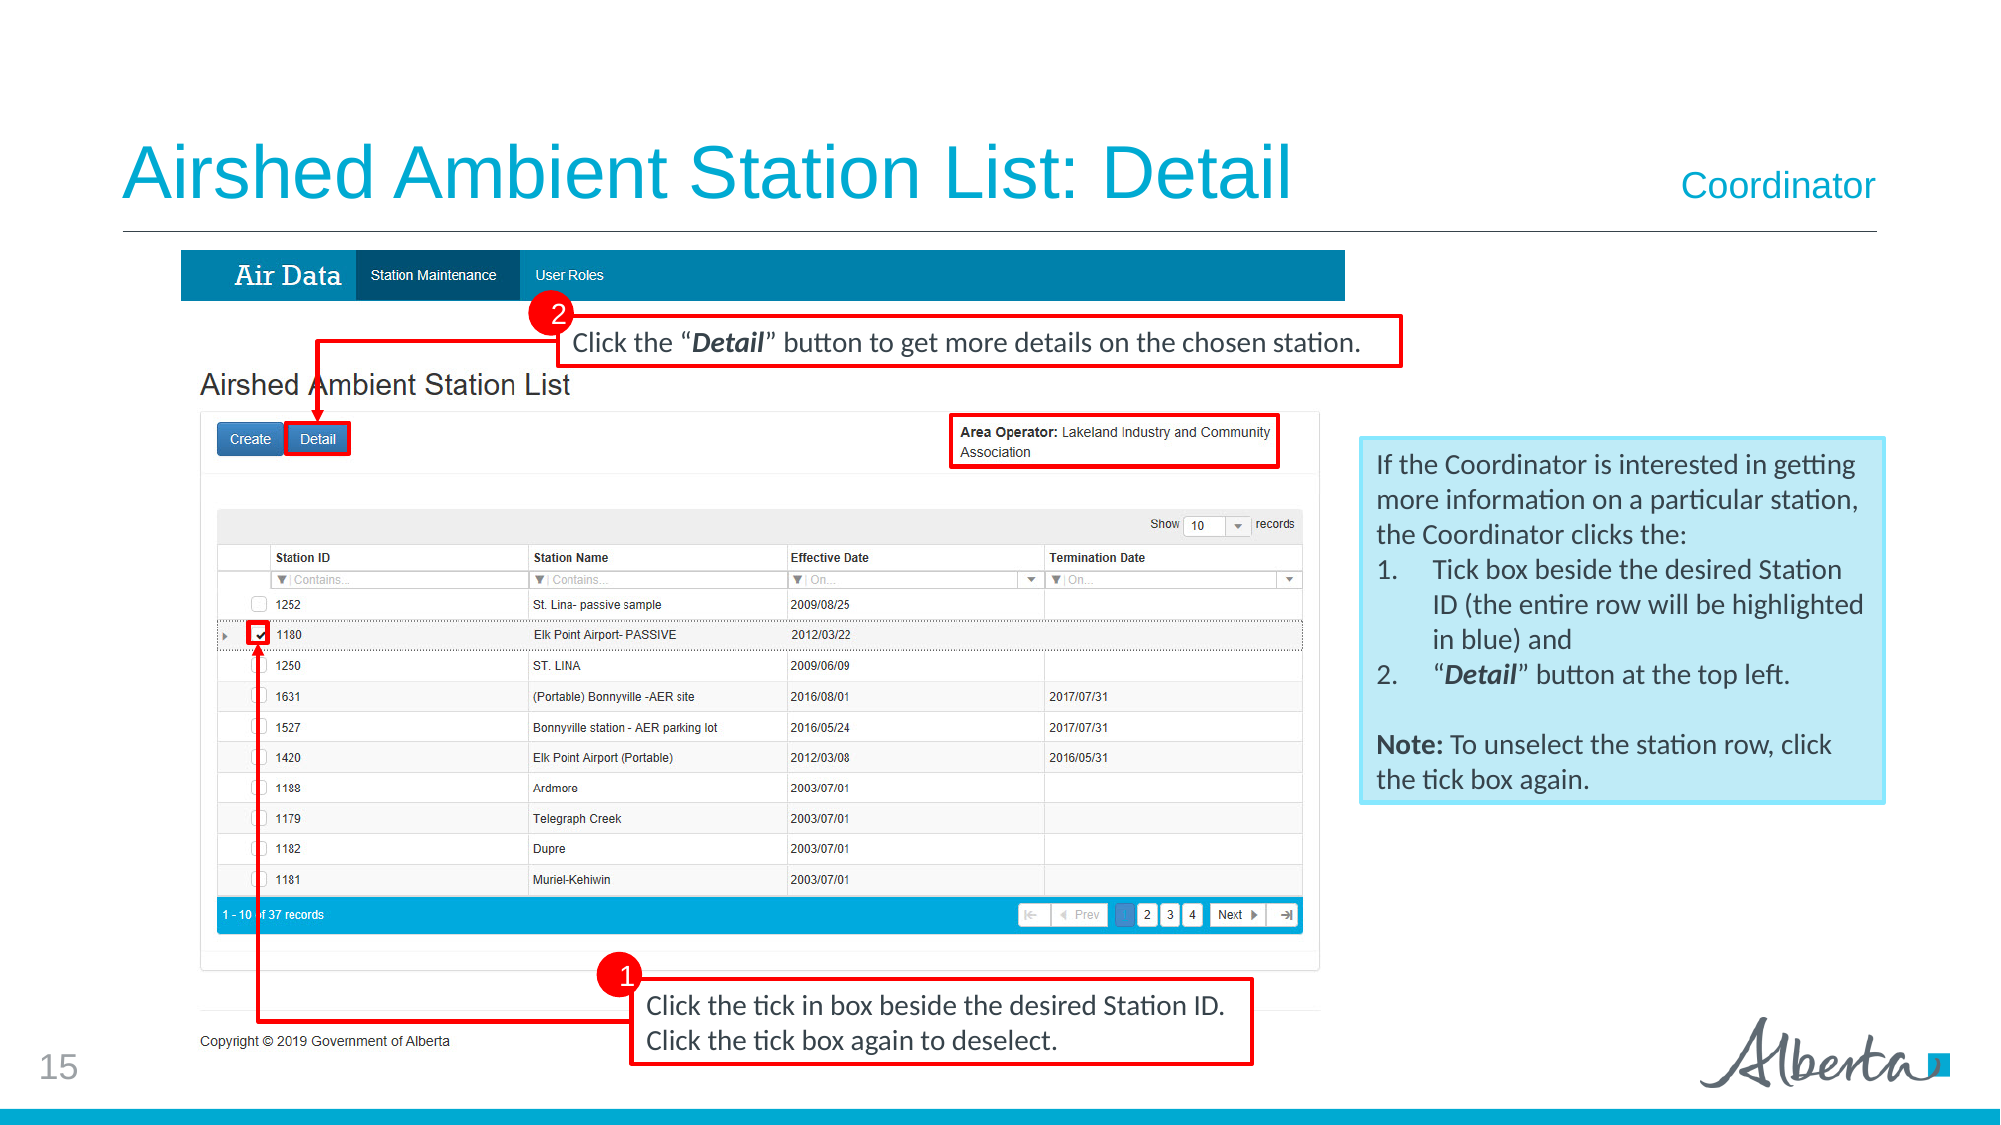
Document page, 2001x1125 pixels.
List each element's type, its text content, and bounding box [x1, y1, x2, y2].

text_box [317, 341, 559, 423]
picture [181, 291, 1345, 1061]
title Airshed Ambient Station List: Detail Coordinator [107, 96, 1905, 221]
picture [1700, 1017, 1950, 1088]
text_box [257, 642, 632, 1023]
picture [266, 272, 272, 284]
picture [285, 266, 289, 284]
picture [310, 272, 315, 284]
slide_number 15 [23, 1035, 474, 1096]
picture [247, 271, 253, 284]
text_box If the Coordinator is interested in getting more information on a particular station, the Coordinator clicks the: Tick box beside the desired Station ID (the entire row will be highlighted in blue) and “Detail” button at the top left. Note: To unselect the station row, click the tick box again. [1361, 438, 1884, 803]
picture [335, 272, 340, 284]
picture [237, 266, 247, 284]
picture [292, 266, 300, 284]
text_box Click the “Detail” button to get more details on the chosen station. [1349, 316, 1402, 367]
picture [389, 272, 395, 279]
